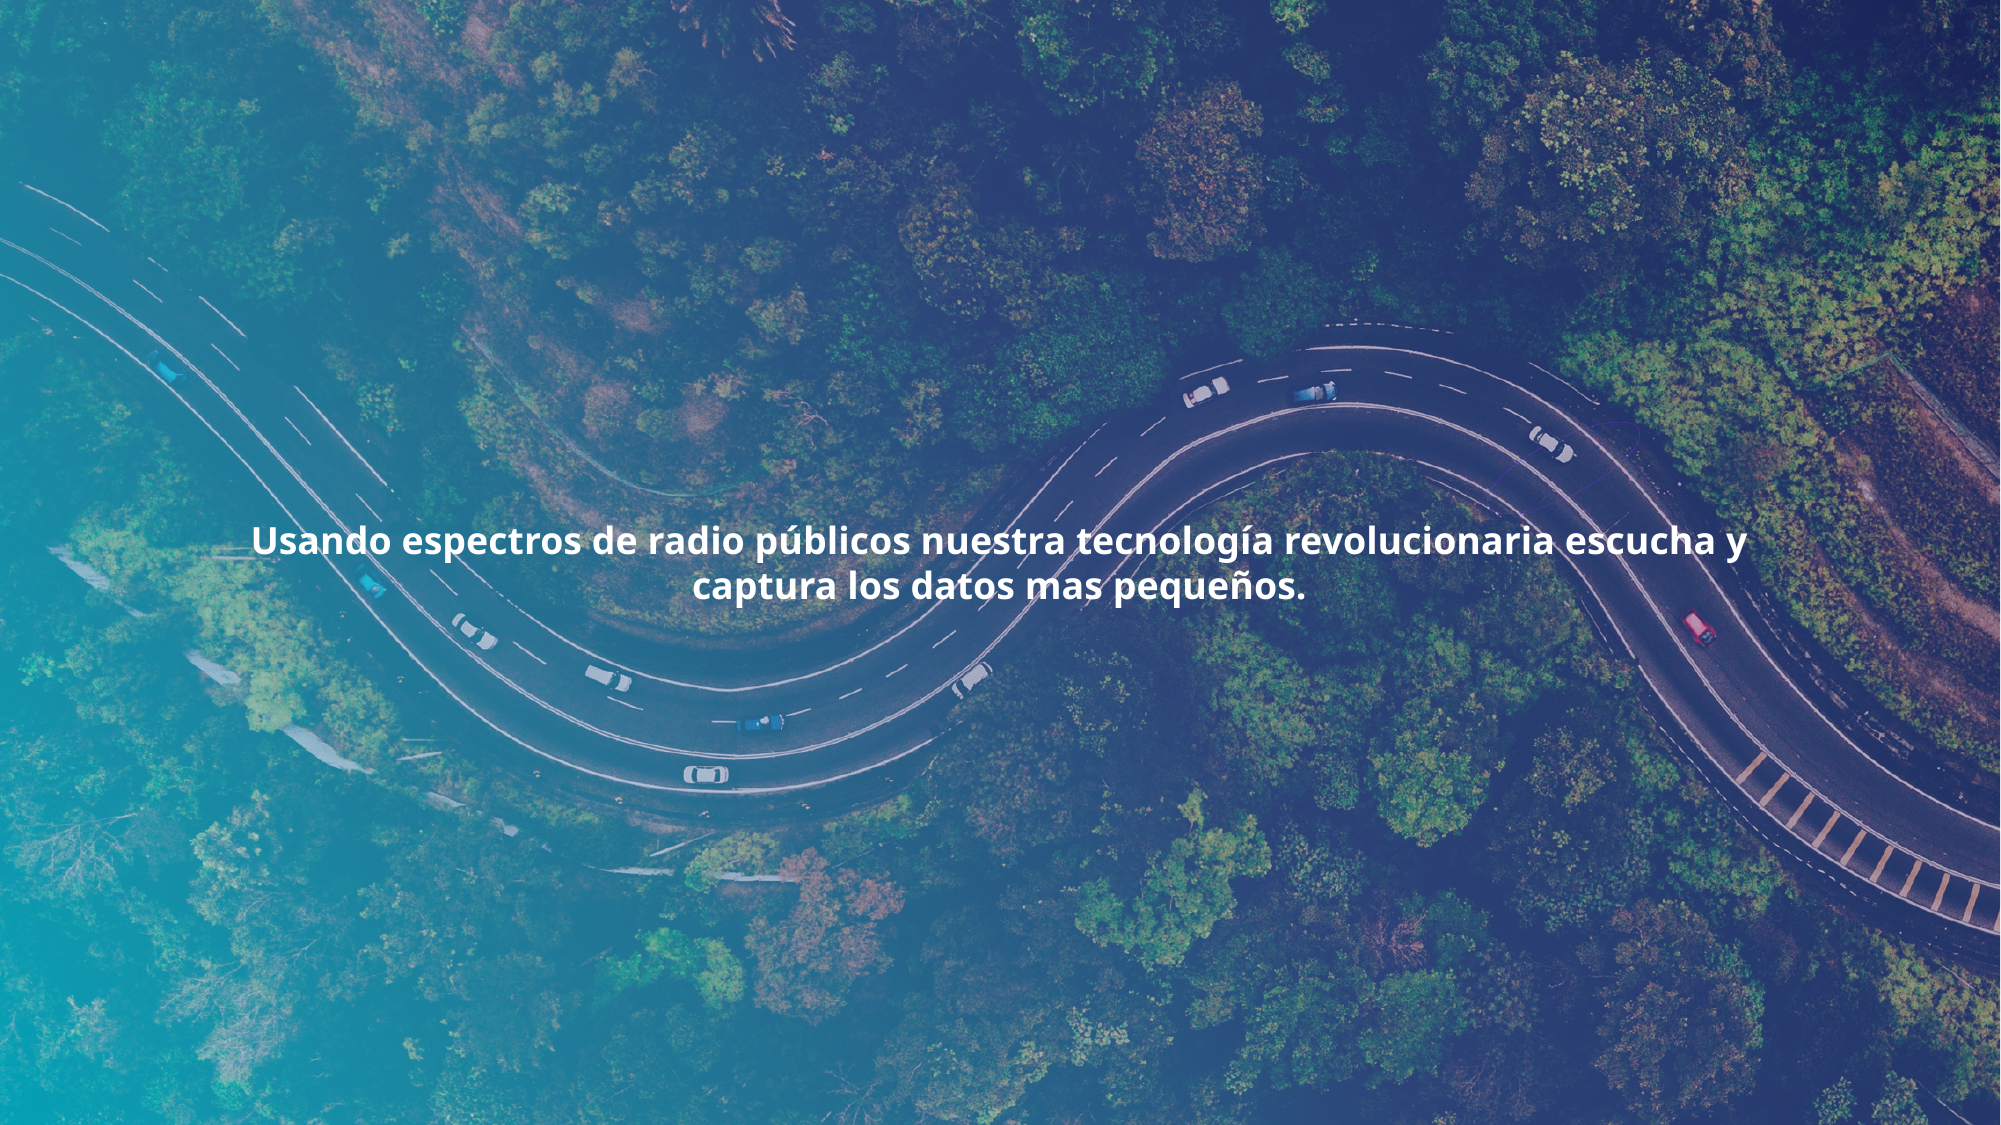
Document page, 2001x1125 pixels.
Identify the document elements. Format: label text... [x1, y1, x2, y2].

text_box Usando espectros de radio públicos nuestra tecnología revolucionaria escucha y captura los datos mas pequeños. [211, 509, 1788, 615]
picture [0, 0, 2001, 1125]
